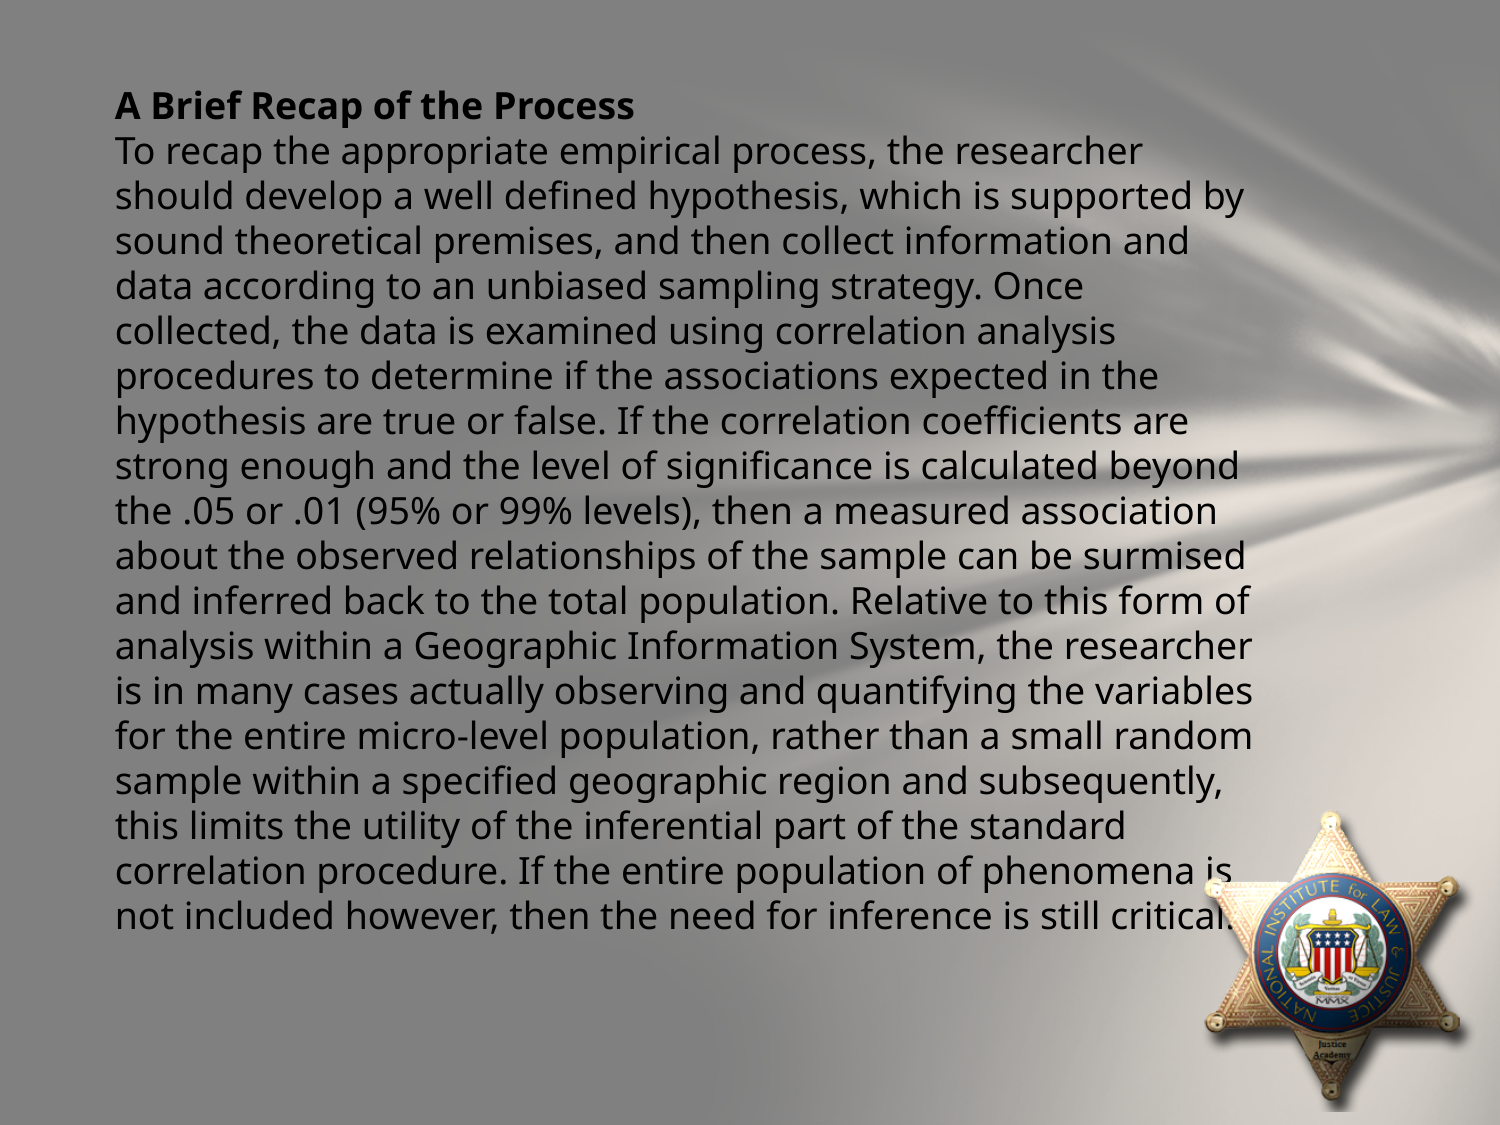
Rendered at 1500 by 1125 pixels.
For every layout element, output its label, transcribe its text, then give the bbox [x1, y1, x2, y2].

text_box A Brief Recap of the Process To recap the appropriate empirical process, the researcher should develop a well defined hypothesis, which is supported by sound theoretical premises, and then collect information and data according to an unbiased sampling strategy. Once collected, the data is examined using correlation analysis procedures to determine if the associations expected in the hypothesis are true or false. If the correlation coefficients are strong enough and the level of significance is calculated beyond the .05 or .01 (95% or 99% levels), then a measured association about the observed relationships of the sample can be surmised and inferred back to the total population. Relative to this form of analysis within a Geographic Information System, the researcher is in many cases actually observing and quantifying the variables for the entire micro-level population, rather than a small random sample within a specified geographic region and subsequently, this limits the utility of the inferential part of the standard correlation procedure. If the entire population of phenomena is not included however, then the need for inference is still critical. [99, 74, 1275, 990]
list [1174, 799, 1487, 1112]
